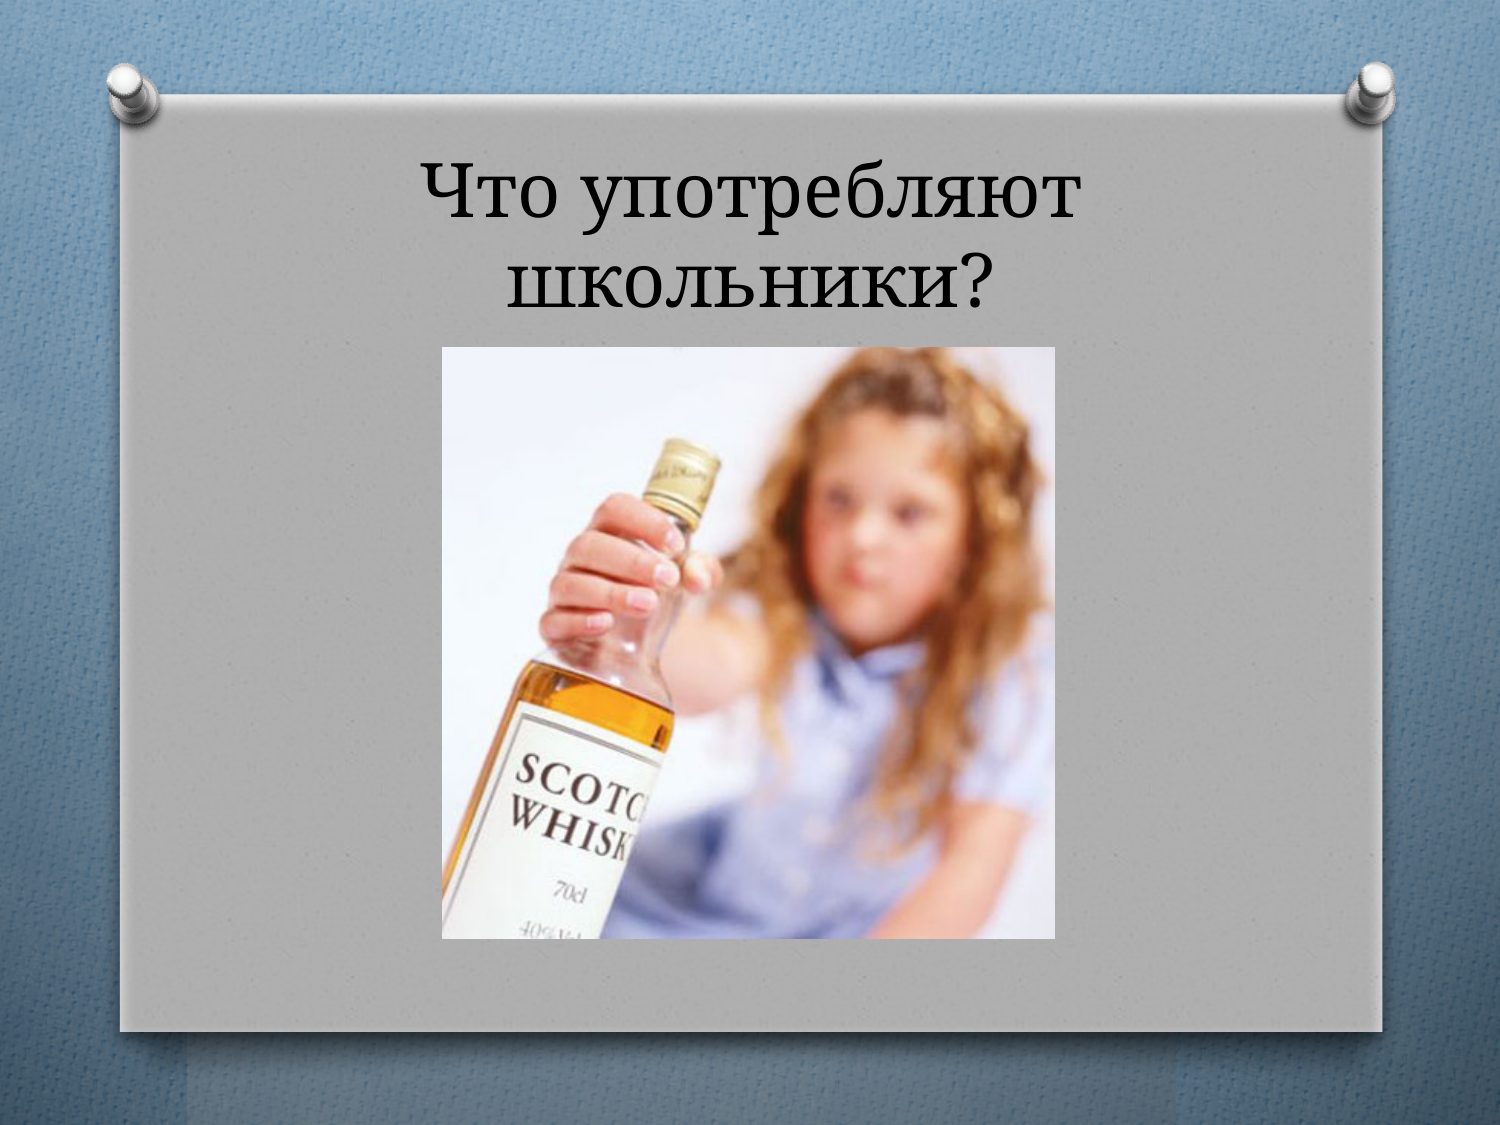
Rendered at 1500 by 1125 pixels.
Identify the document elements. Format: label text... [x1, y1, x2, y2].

title Что употребляют школьники? [179, 134, 1323, 332]
picture [75, 29, 198, 153]
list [441, 347, 1055, 939]
picture [1317, 35, 1439, 156]
